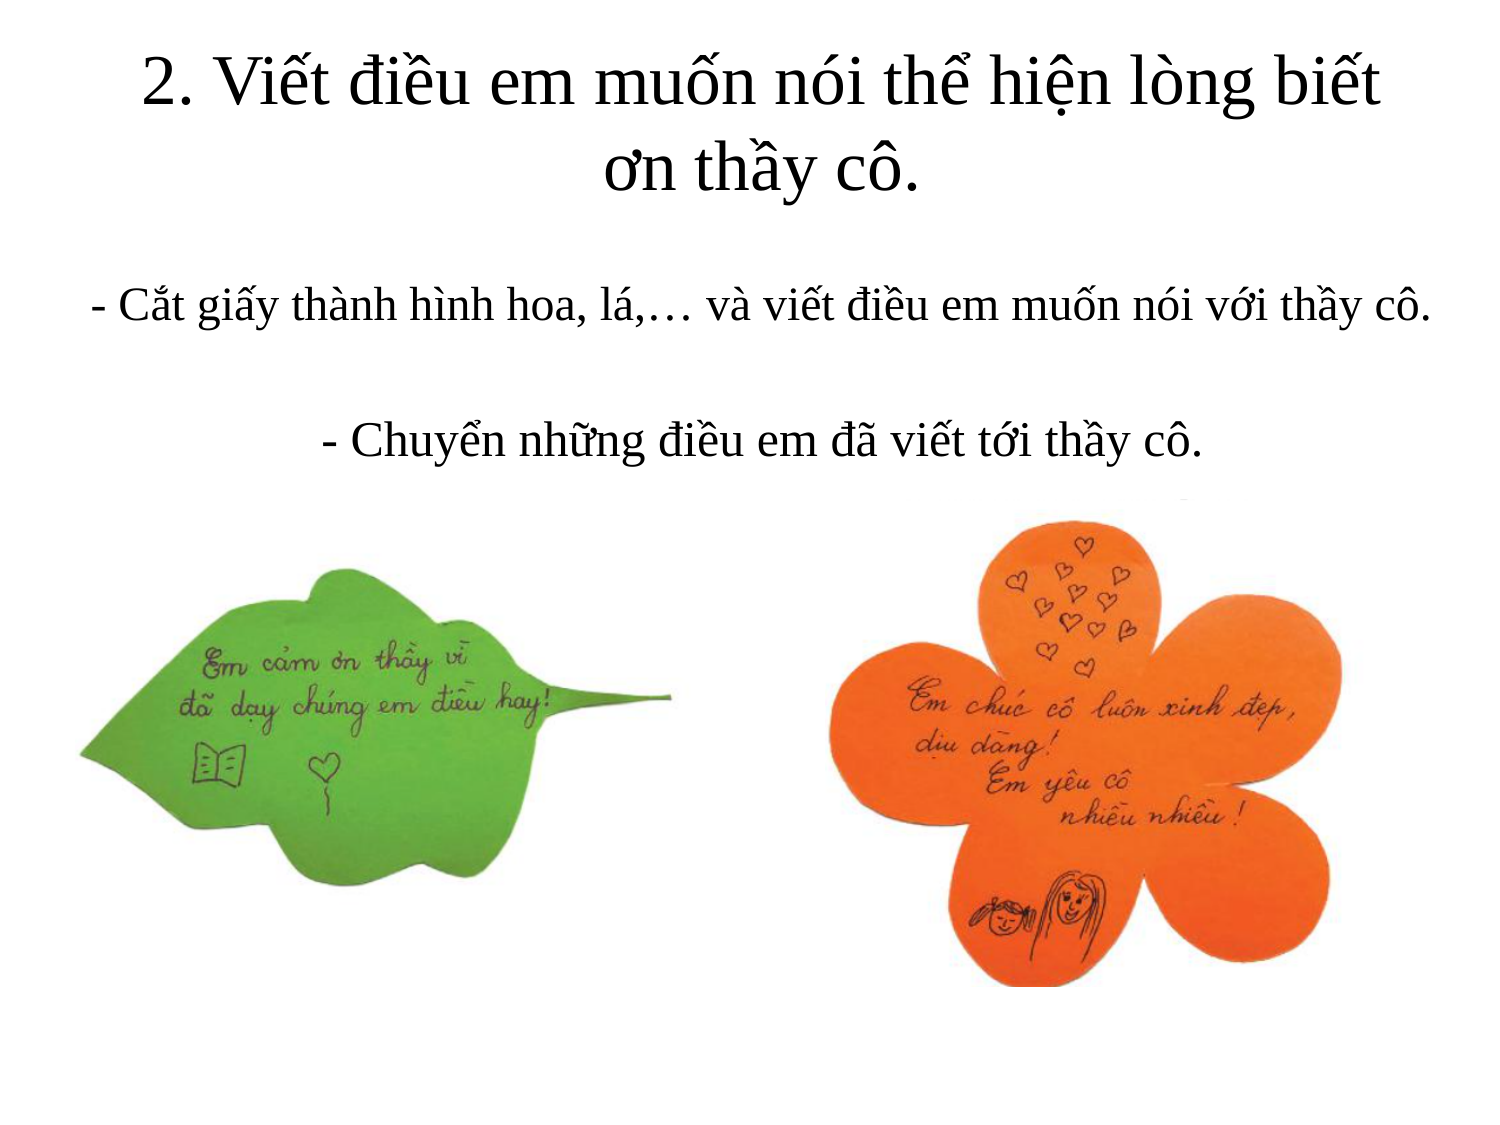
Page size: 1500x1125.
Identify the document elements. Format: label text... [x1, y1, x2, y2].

picture [74, 549, 701, 907]
picture [824, 499, 1404, 987]
text_box - Chuyển những điều em đã viết tới thầy cô. [49, 372, 1475, 500]
title 2. Viết điều em muốn nói thể hiện lòng biết ơn thầy cô. [87, 24, 1438, 213]
text_box - Cắt giấy thành hình hoa, lá,… và viết điều em muốn nói với thầy cô. [49, 237, 1475, 365]
